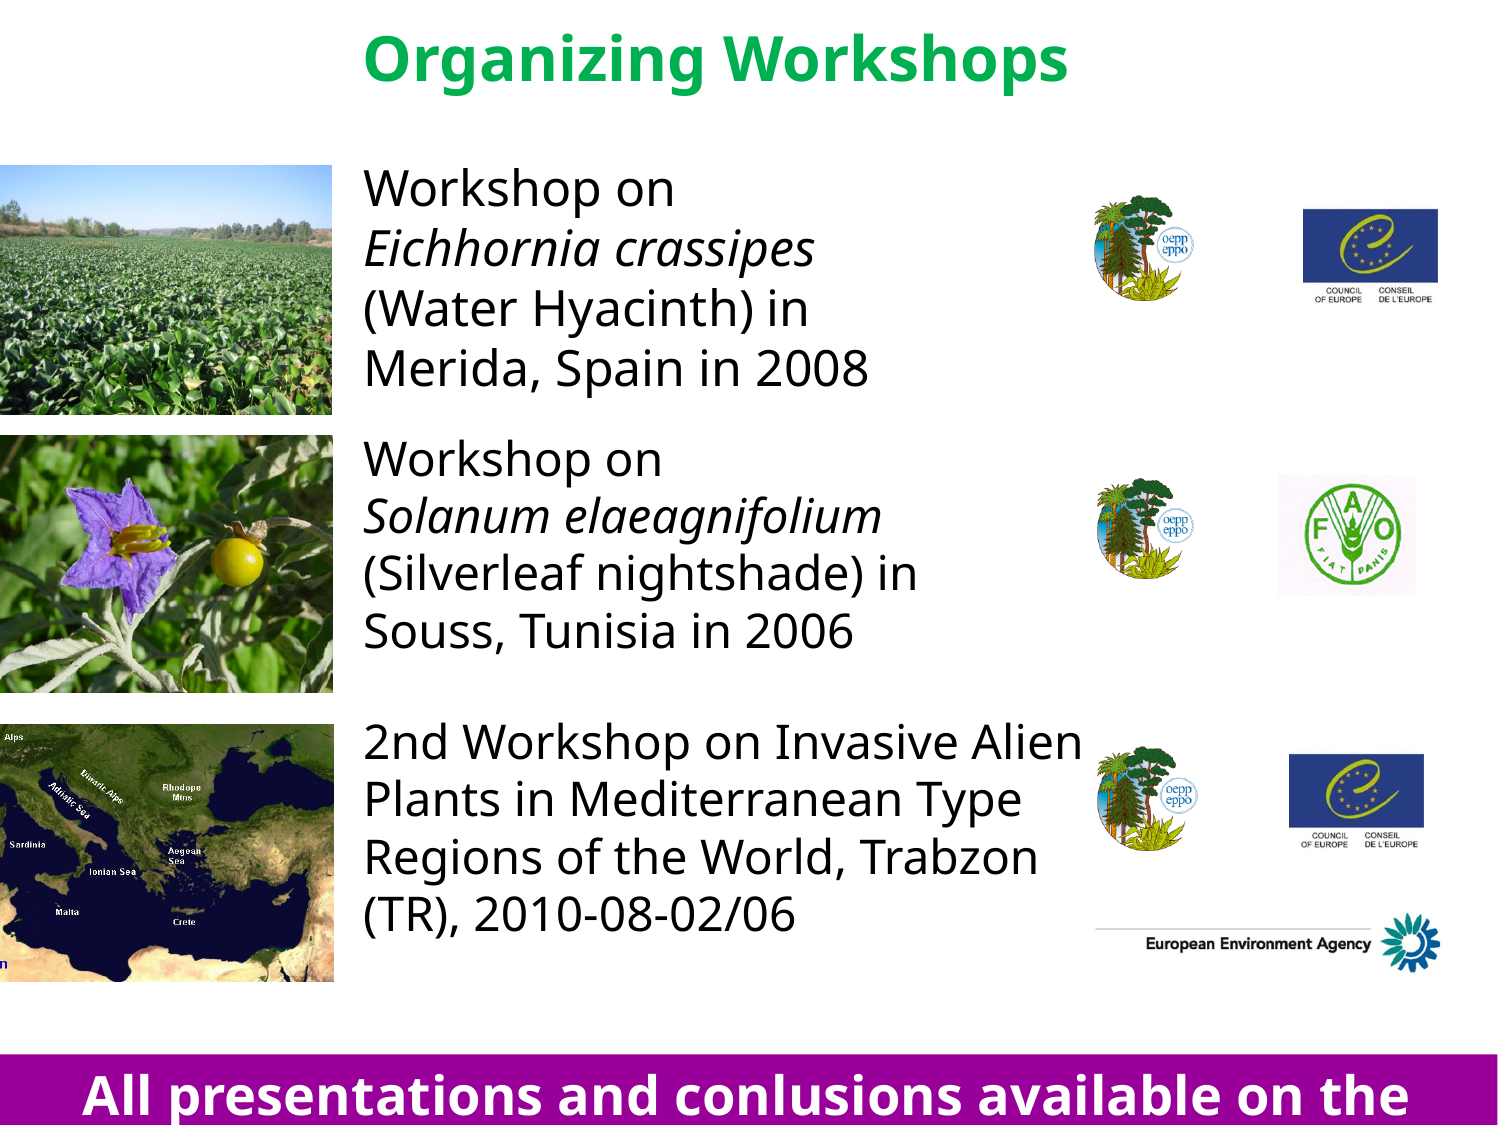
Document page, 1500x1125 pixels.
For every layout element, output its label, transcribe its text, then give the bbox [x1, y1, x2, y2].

text_box All presentations and conlusions available on the EPPO website [0, 1054, 1498, 1125]
picture [1277, 473, 1416, 596]
picture [1093, 473, 1197, 581]
picture [0, 165, 332, 415]
picture [1086, 873, 1458, 1002]
picture [1289, 739, 1424, 850]
picture [1093, 741, 1200, 853]
picture [1303, 194, 1438, 306]
title Organizing Workshops [41, 0, 1392, 118]
text_box 2nd Workshop on Invasive Alien Plants in Mediterranean Type Regions of the World, Trabzon (TR), 2010-08-02/06 [348, 704, 1128, 949]
text_box Workshop on Solanum elaeagnifolium (Silverleaf nightshade) in Souss, Tunisia in 2006 [348, 420, 1081, 666]
picture [0, 435, 334, 693]
picture [1089, 191, 1197, 303]
picture [0, 723, 334, 982]
text_box Workshop on Eichhornia crassipes (Water Hyacinth) in Merida, Spain in 2008 [348, 148, 1010, 404]
